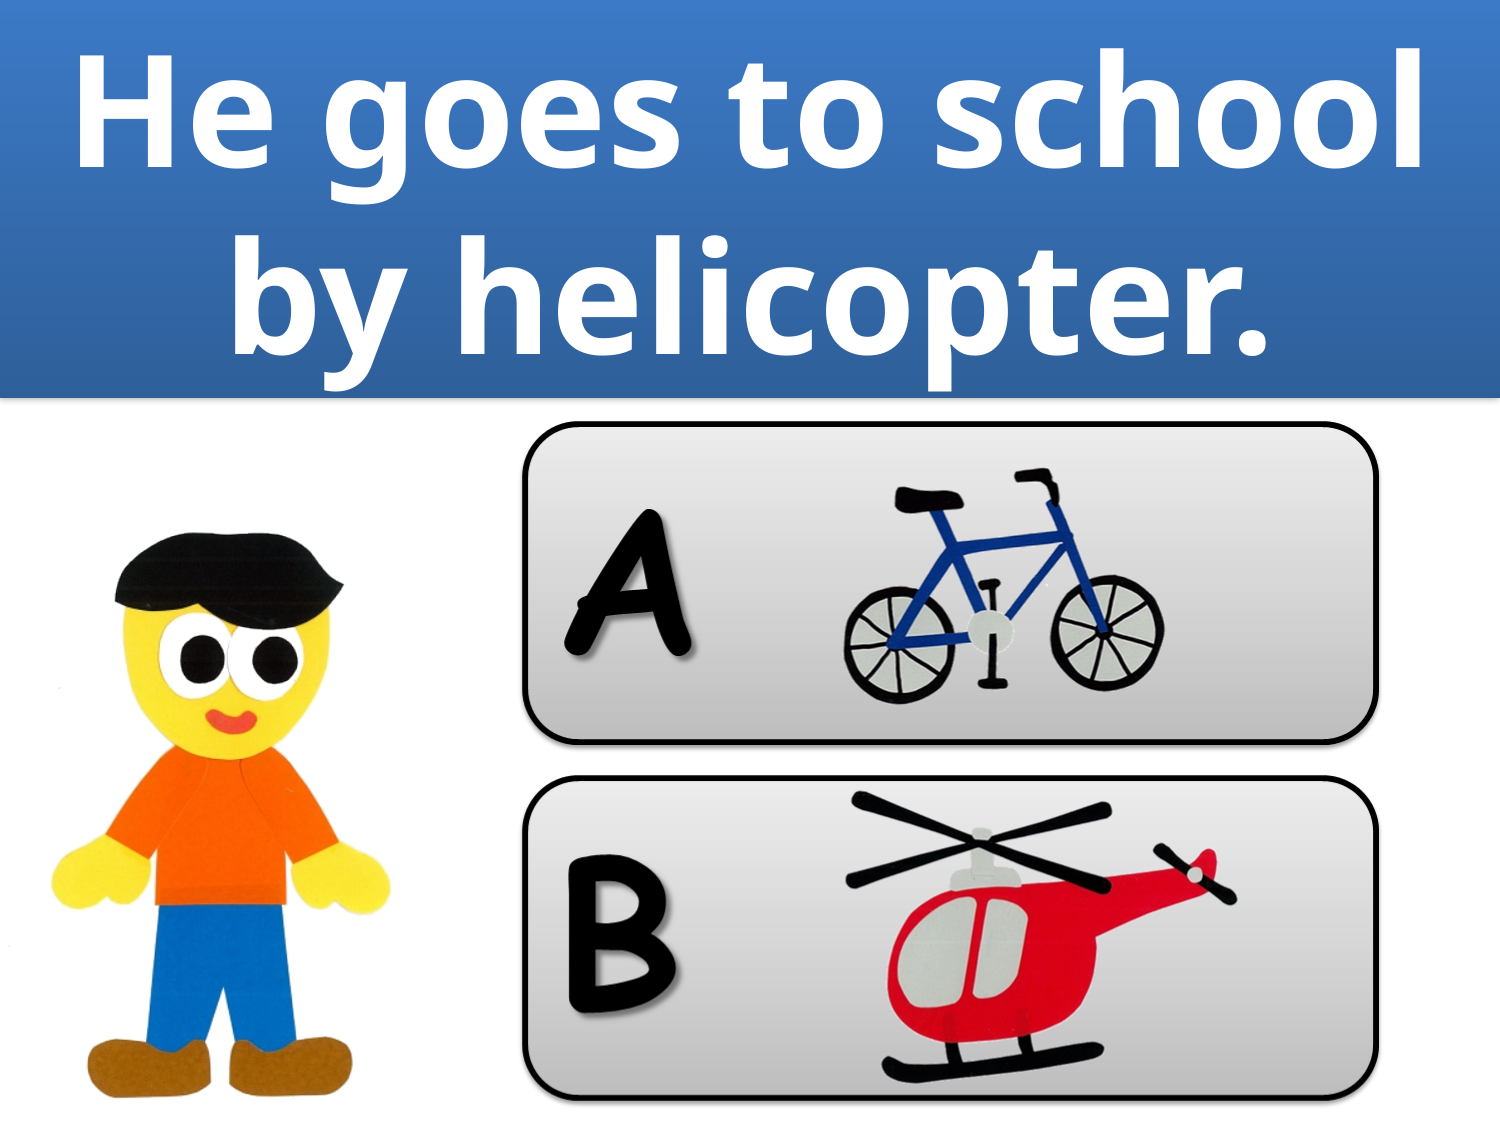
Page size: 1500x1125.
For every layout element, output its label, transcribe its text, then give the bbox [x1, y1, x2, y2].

text_box He goes to school by helicopter. [0, 0, 1500, 398]
picture [0, 396, 1386, 1125]
